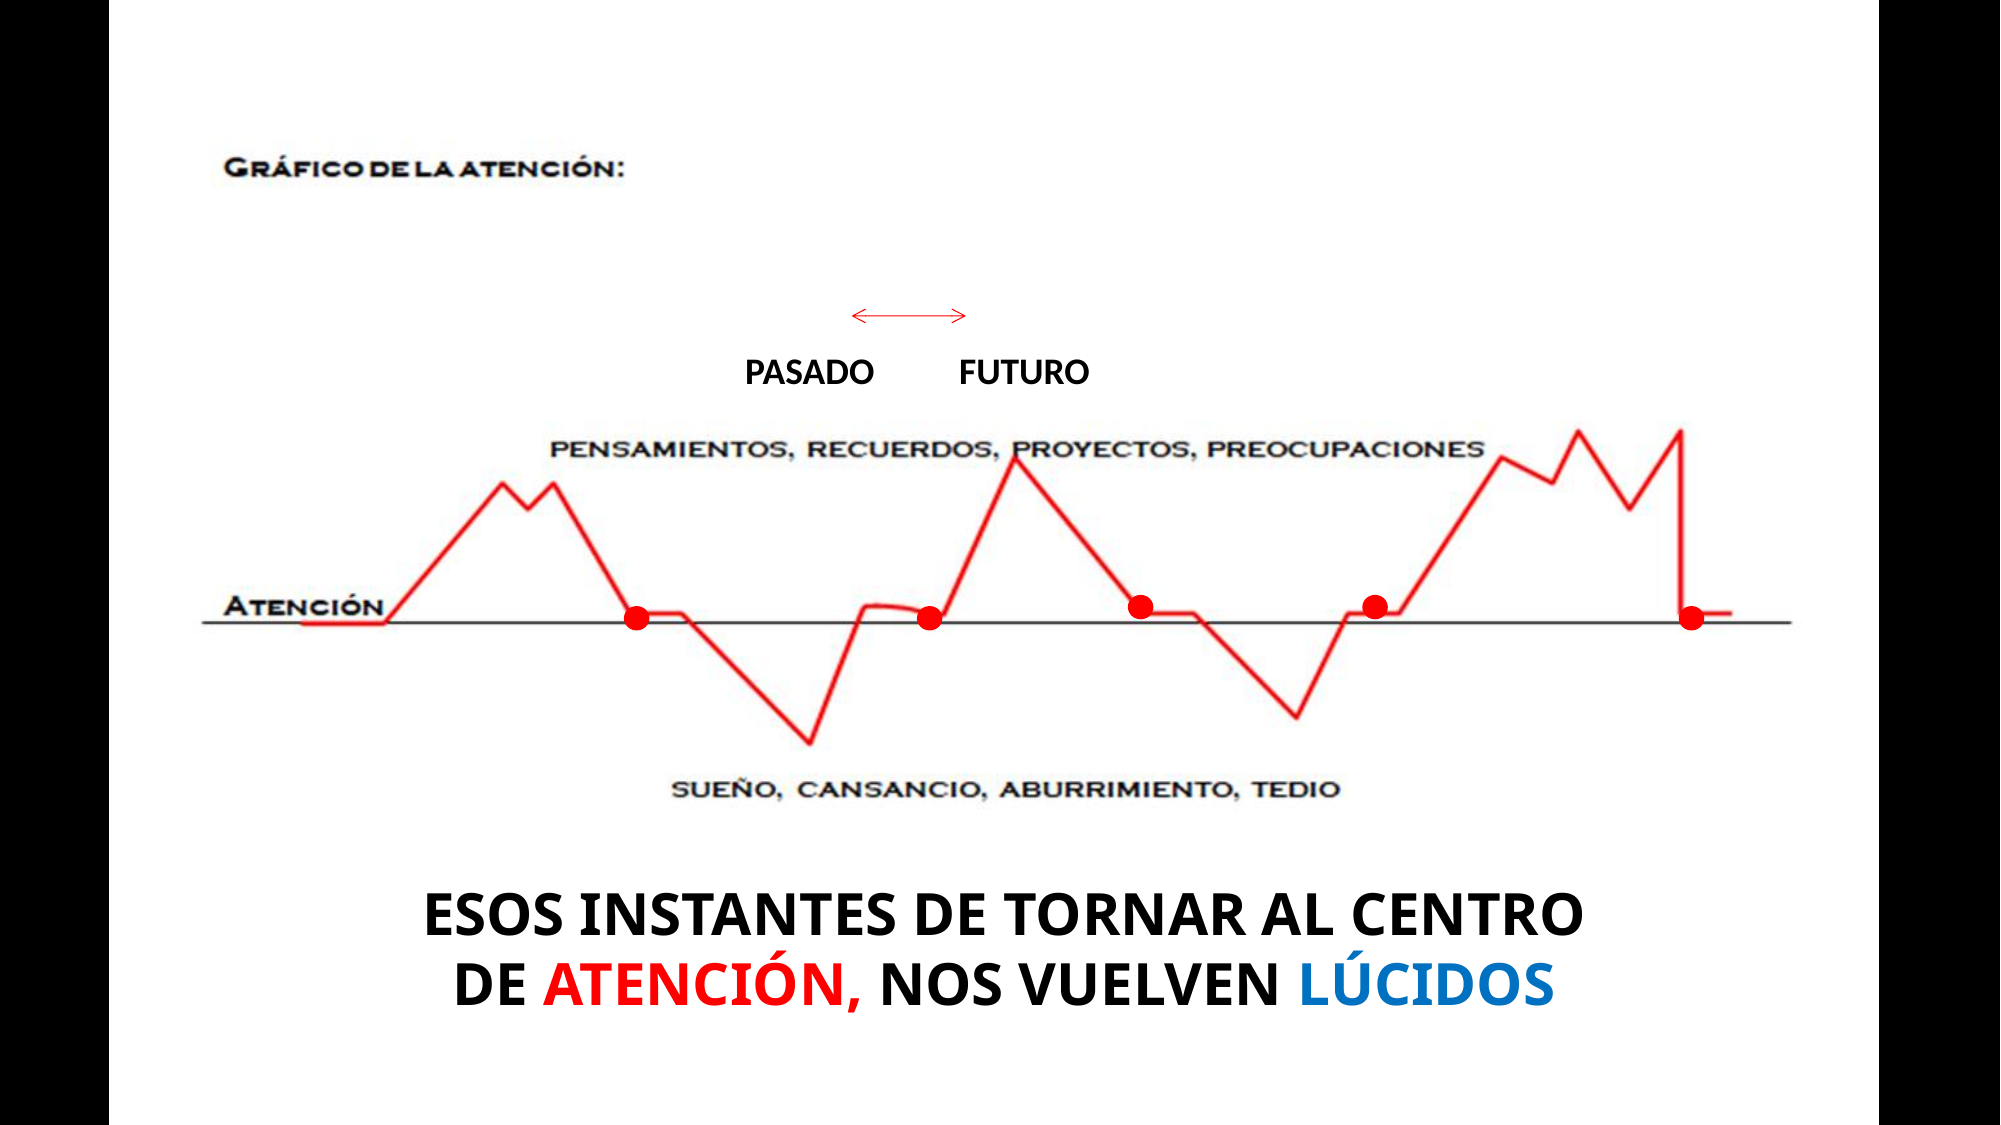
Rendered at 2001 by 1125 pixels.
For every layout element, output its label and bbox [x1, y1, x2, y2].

picture [109, 0, 1879, 1125]
